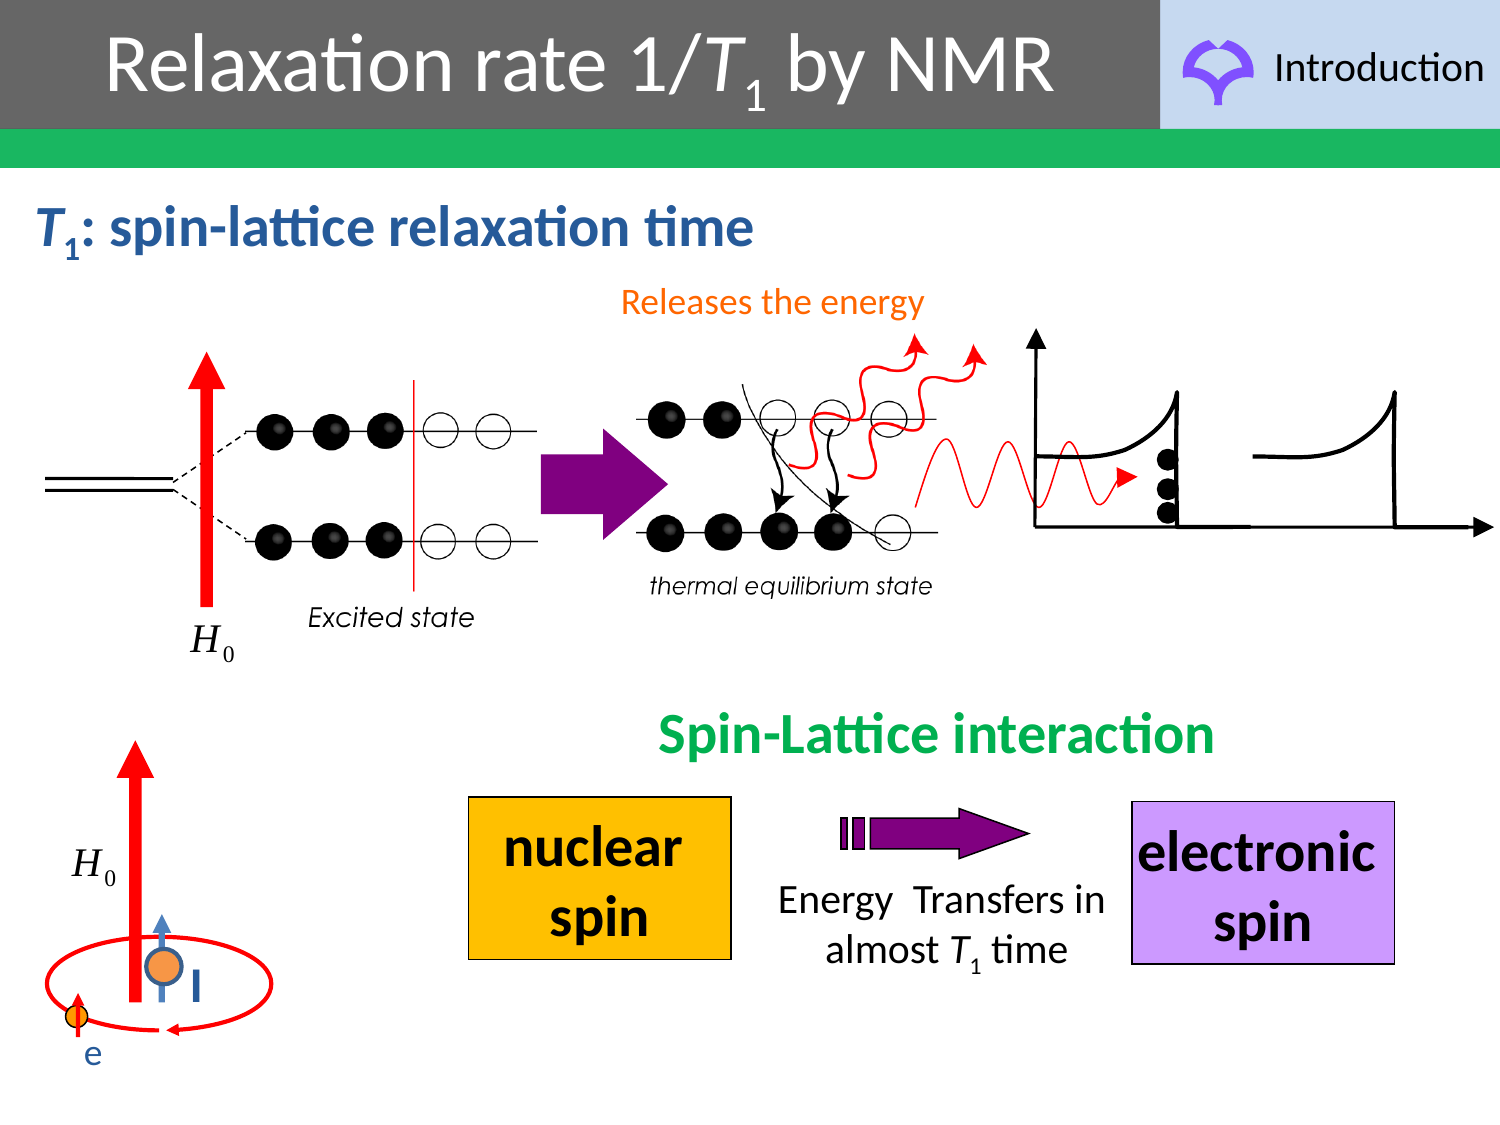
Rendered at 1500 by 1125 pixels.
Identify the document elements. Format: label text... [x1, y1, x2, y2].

text_box Relaxation rate 1/T1 by NMR [0, 0, 1161, 129]
text_box [200, 351, 213, 431]
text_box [182, 611, 241, 673]
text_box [1034, 327, 1495, 528]
text_box [990, 441, 1028, 498]
text_box electronic spin [1132, 801, 1395, 965]
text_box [44, 432, 247, 540]
picture [245, 380, 538, 636]
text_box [540, 269, 987, 601]
text_box Introduction [1161, 0, 1500, 128]
text_box nuclear spin [468, 796, 732, 960]
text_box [46, 739, 272, 1067]
picture [1182, 39, 1255, 106]
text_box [761, 808, 1132, 982]
text_box T1: spin-lattice relaxation time [19, 180, 784, 275]
text_box Spin-Lattice interaction [597, 687, 1278, 773]
text_box [0, 128, 1500, 168]
